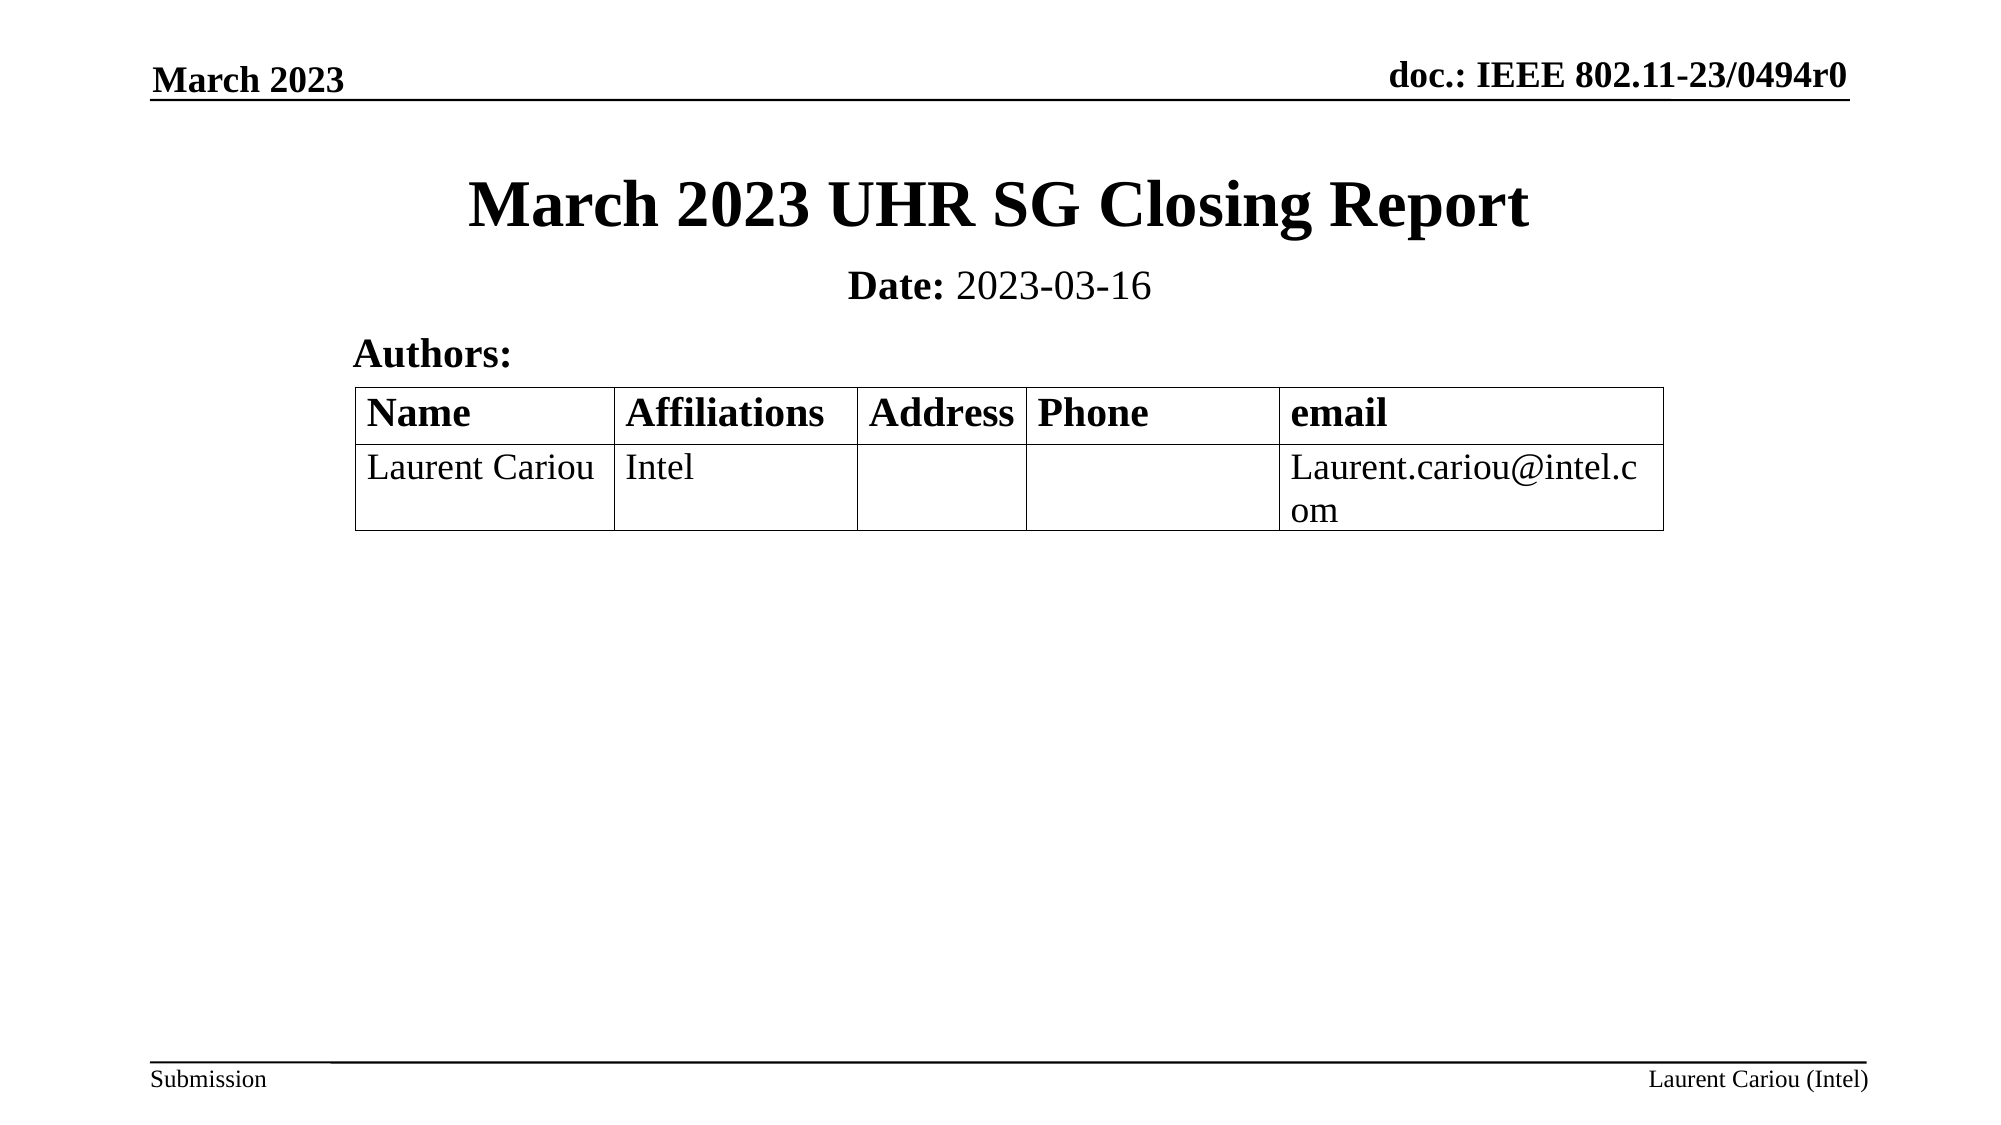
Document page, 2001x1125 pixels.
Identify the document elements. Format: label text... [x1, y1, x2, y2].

title March 2023 UHR SG Closing Report [362, 112, 1638, 249]
list Date: 2023-03-16 [362, 249, 1638, 313]
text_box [339, 386, 1741, 581]
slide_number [152, 54, 347, 101]
footer Laurent Cariou (Intel) [1644, 1061, 1869, 1093]
text_box Authors: [337, 318, 575, 381]
